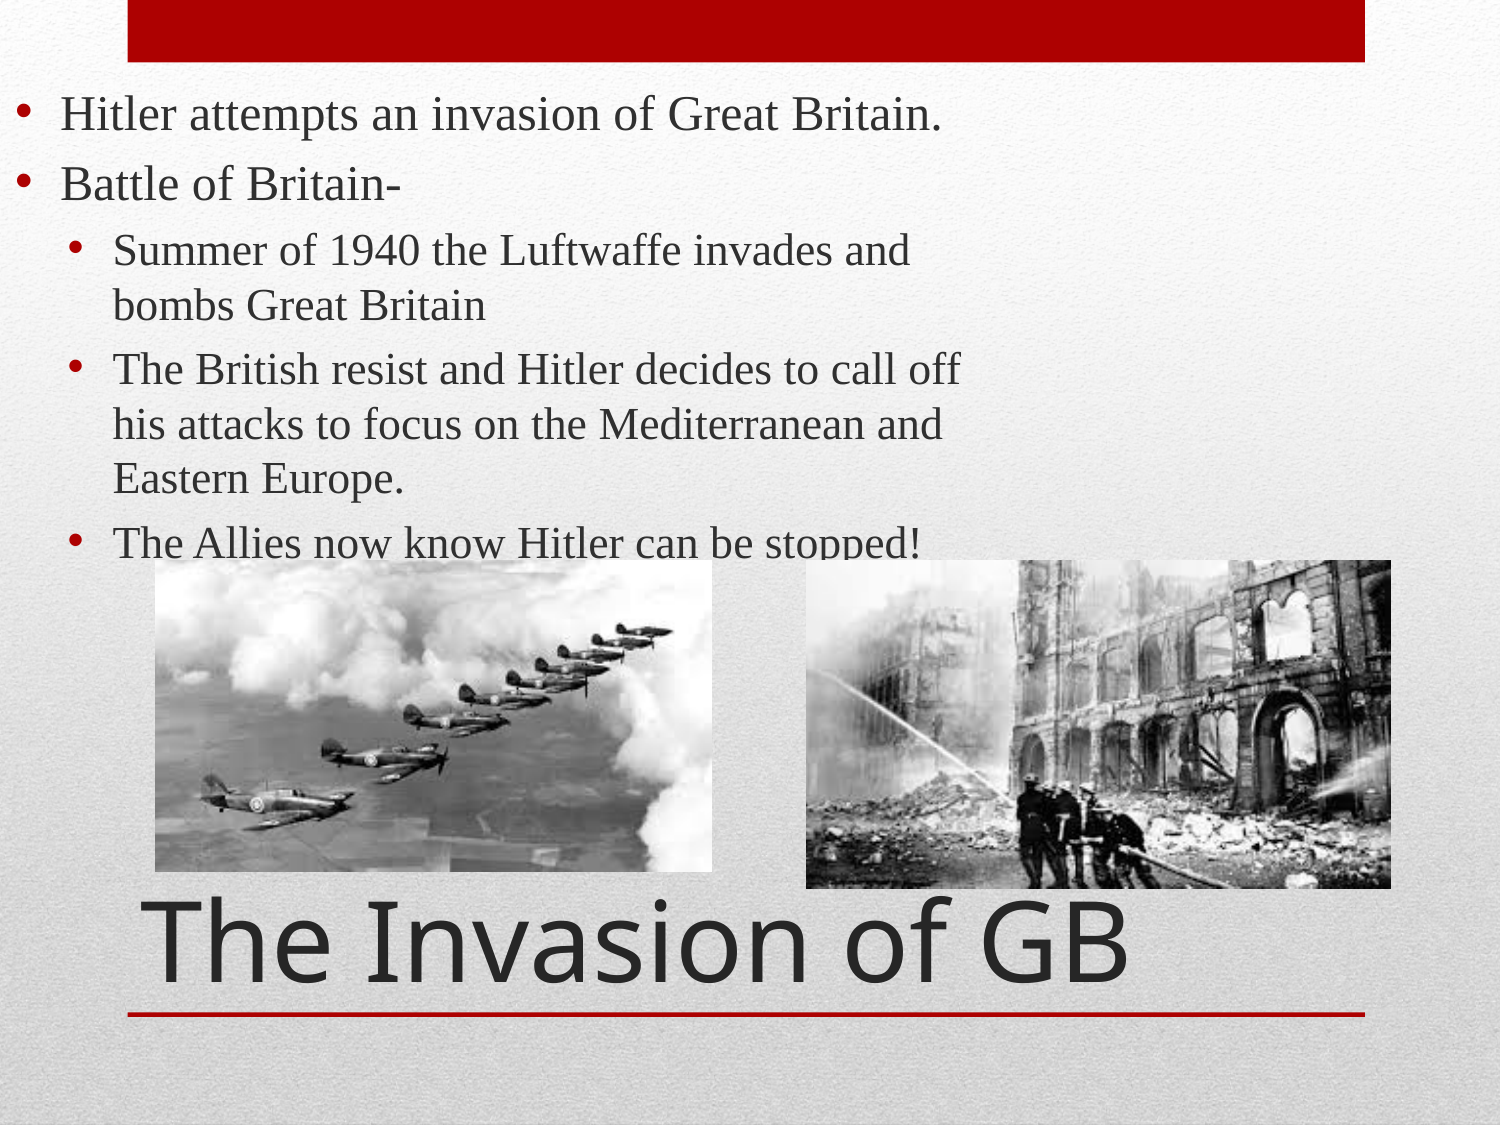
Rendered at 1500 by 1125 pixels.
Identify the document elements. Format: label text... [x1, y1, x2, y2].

picture [805, 559, 1392, 890]
list Hitler attempts an invasion of Great Britain. Battle of Britain- Summer of 1940 the Luftwaffe invades and bombs Great Britain The British resist and Hitler decides to call off his attacks to focus on the Mediterranean and Eastern Europe. The Allies now know Hitler can be stopped! [0, 72, 986, 575]
picture [154, 559, 713, 873]
title The Invasion of GB [125, 750, 1238, 1013]
